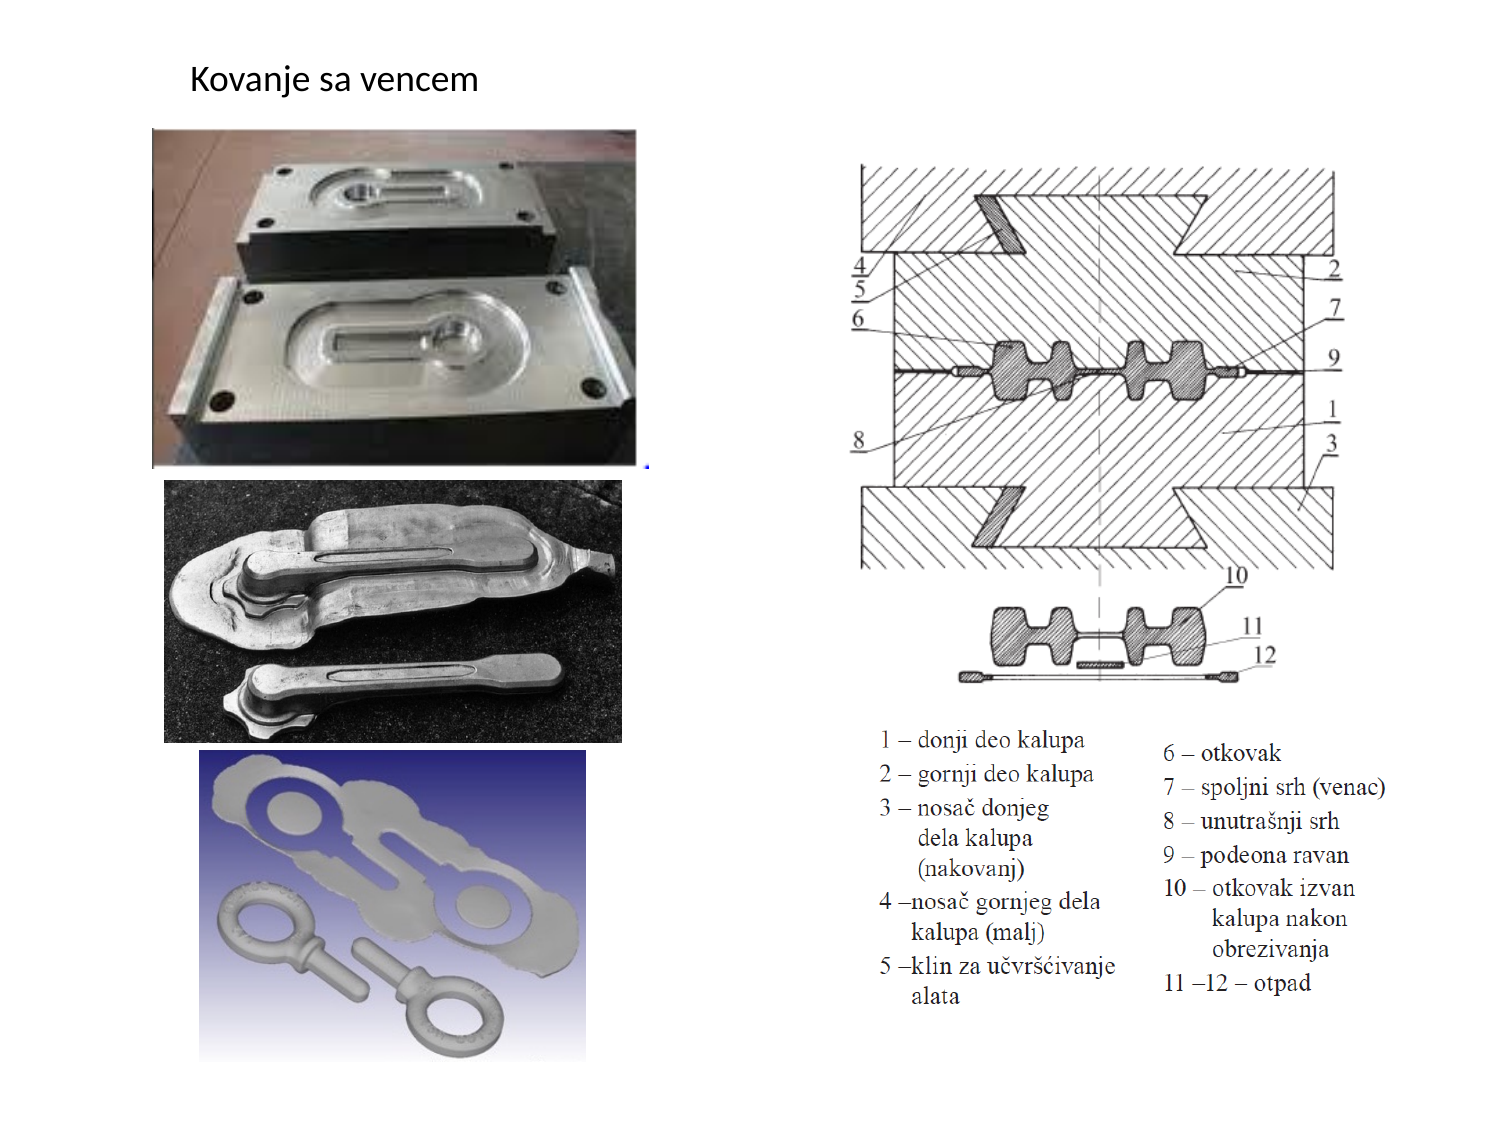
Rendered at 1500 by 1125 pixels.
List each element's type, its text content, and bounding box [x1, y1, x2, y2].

picture [163, 480, 622, 743]
picture [152, 128, 649, 469]
picture [784, 128, 1419, 1019]
text_box Kovanje sa vencem [175, 46, 739, 107]
picture [198, 749, 587, 1062]
